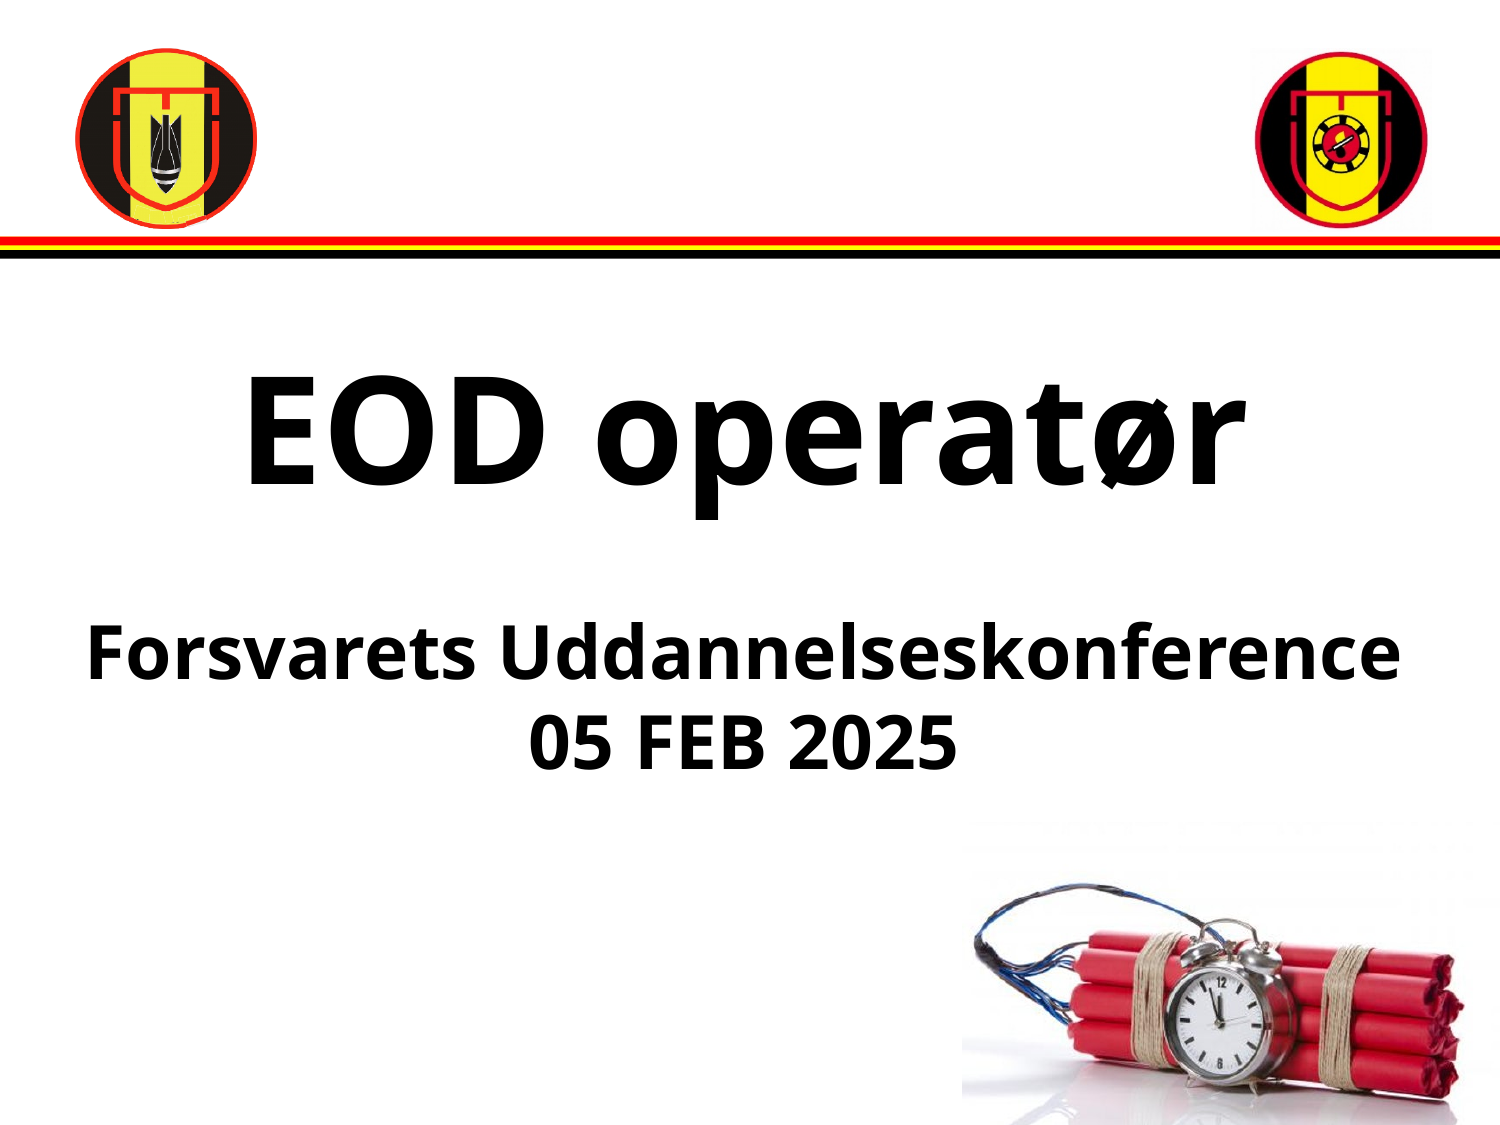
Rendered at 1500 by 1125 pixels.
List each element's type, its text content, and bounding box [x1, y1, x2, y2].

picture [962, 822, 1500, 1125]
picture [1250, 48, 1432, 232]
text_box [74, 48, 257, 229]
text_box EOD operatør Forsvarets Uddannelseskonference 05 FEB 2025 [17, 267, 1471, 882]
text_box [0, 236, 1500, 260]
